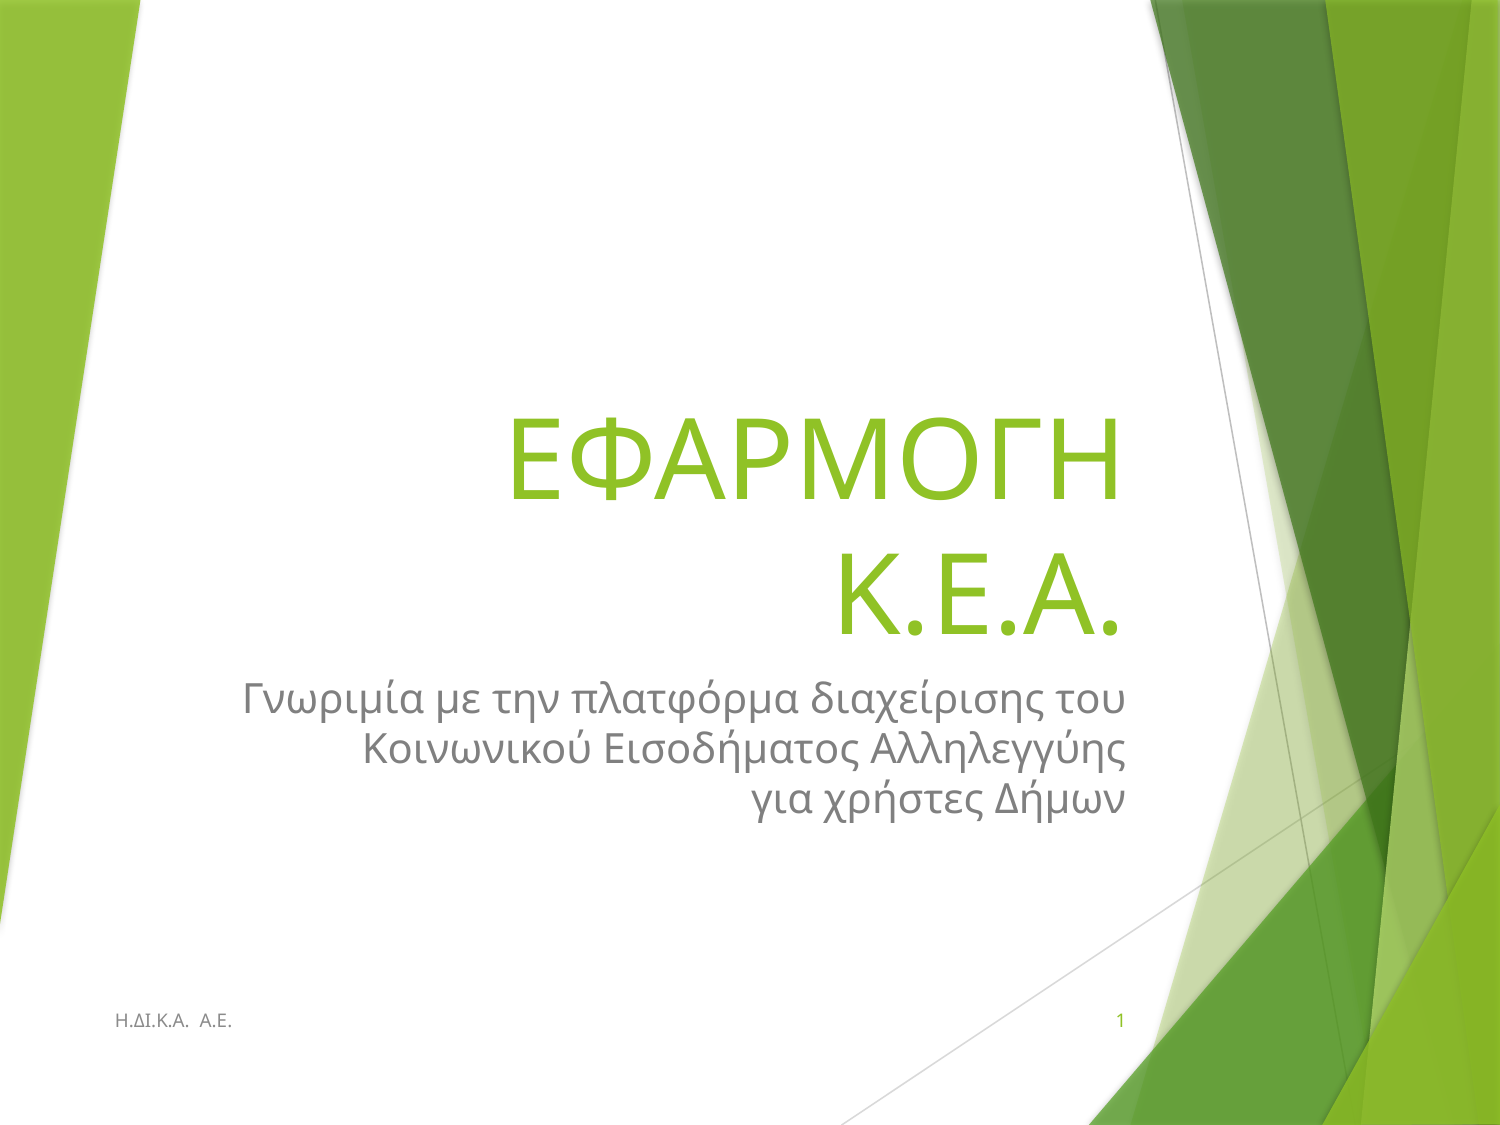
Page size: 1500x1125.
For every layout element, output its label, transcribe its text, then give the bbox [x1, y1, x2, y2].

subtitle Γνωριμία με την πλατφόρμα διαχείρισης του Κοινωνικού Εισοδήματος Αλληλεγγύης για χρήστες Δήμων [185, 664, 1142, 845]
slide_number 1 [1057, 991, 1142, 1051]
footer Η.ΔΙ.Κ.Α. Α.Ε. [99, 991, 859, 1051]
title ΕΦΑΡΜΟΓΗ Κ.Ε.Α. [185, 394, 1142, 664]
